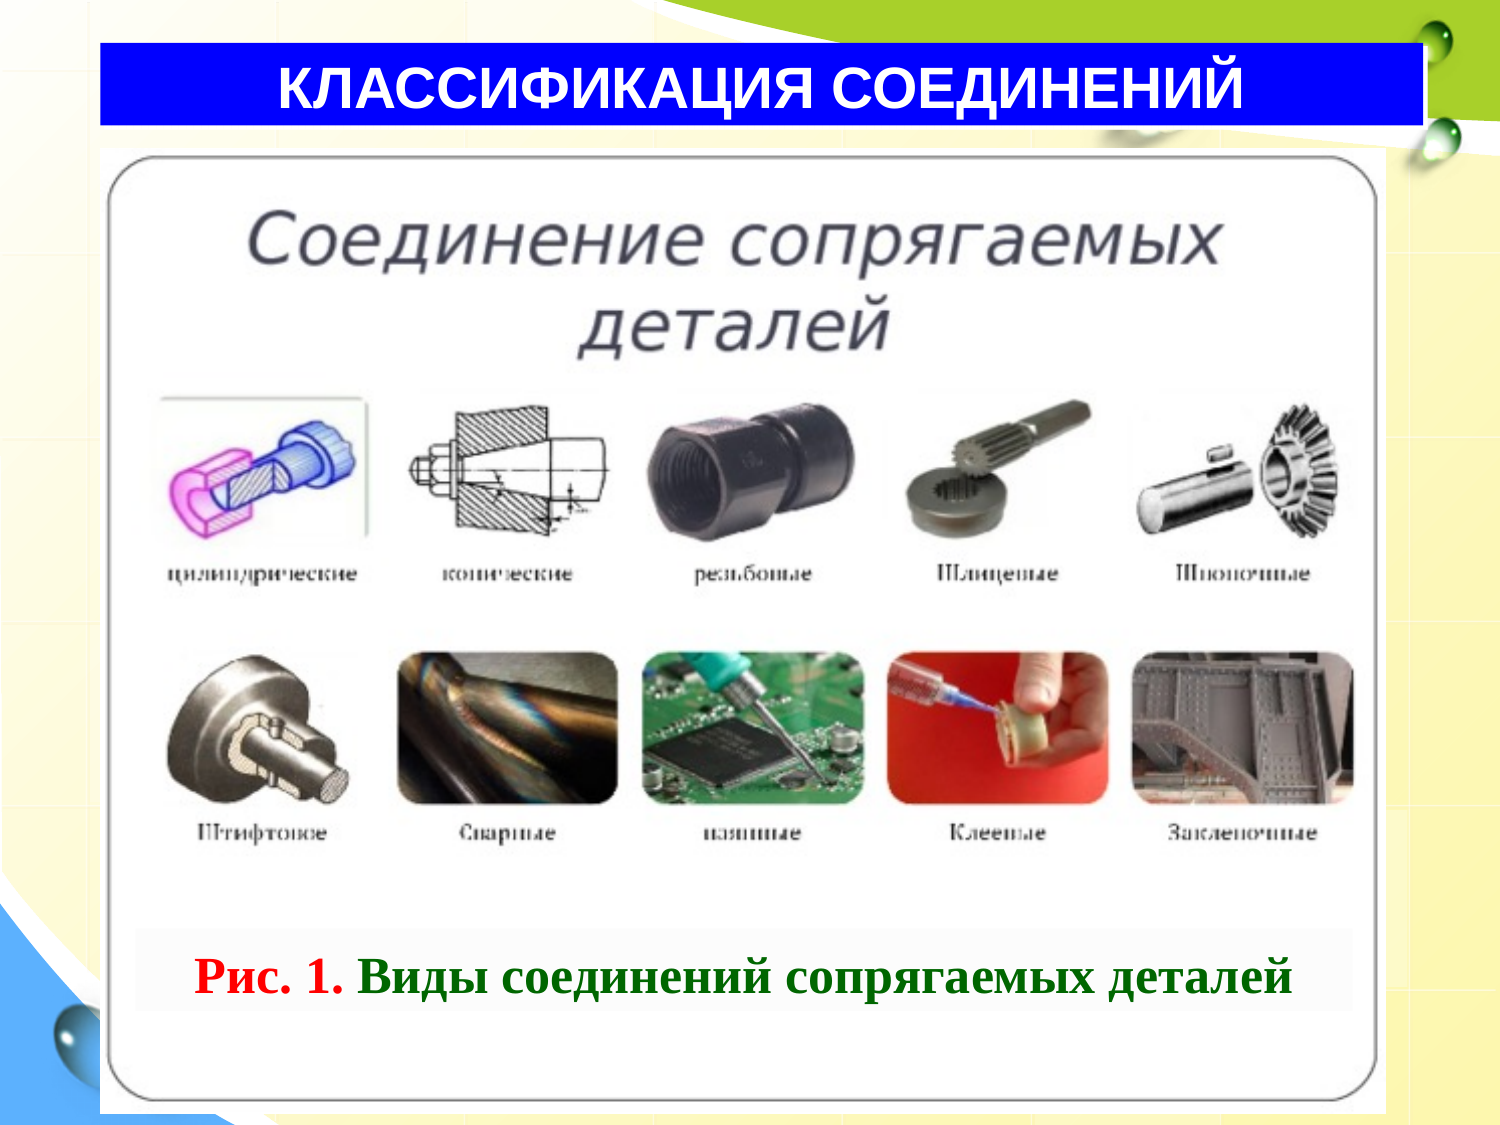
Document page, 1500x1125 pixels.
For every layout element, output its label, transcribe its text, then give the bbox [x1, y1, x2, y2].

picture [0, 0, 1500, 1125]
title КЛАССИФИКАЦИЯ соединений [100, 42, 1424, 126]
